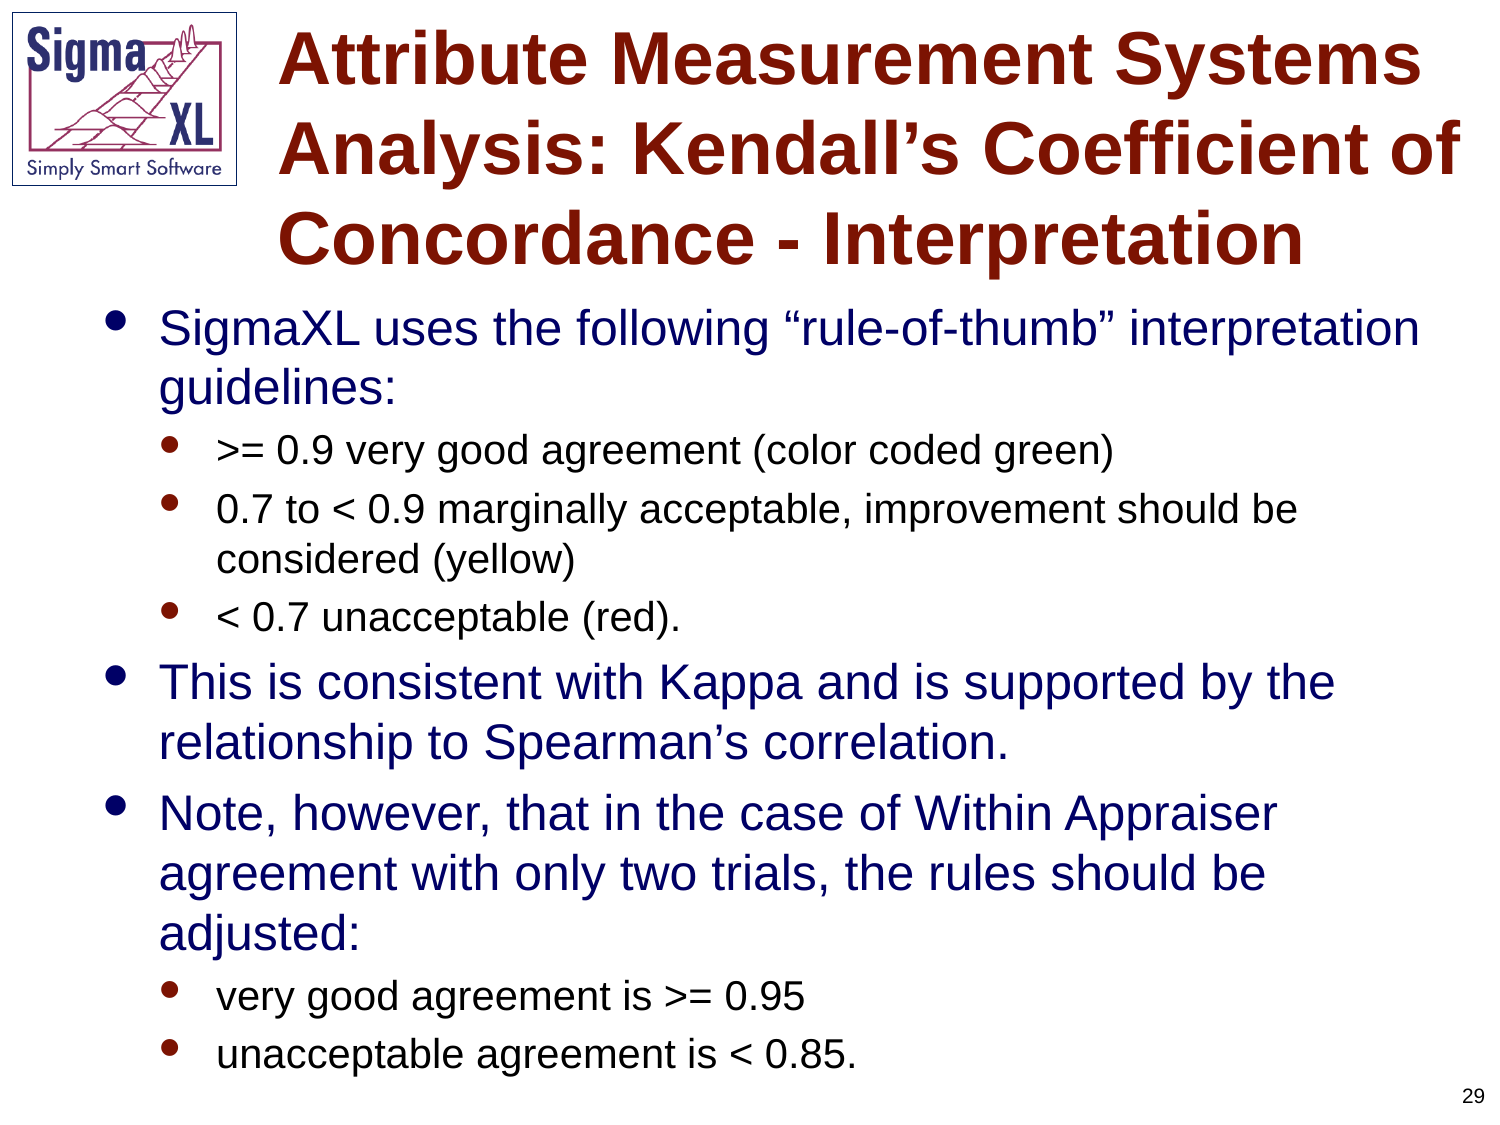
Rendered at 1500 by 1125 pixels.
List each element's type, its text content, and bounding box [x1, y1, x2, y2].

list SigmaXL uses the following “rule-of-thumb” interpretation guidelines: >= 0.9 very good agreement (color coded green) 0.7 to < 0.9 marginally acceptable, improvement should be considered (yellow) < 0.7 unacceptable (red). This is consistent with Kappa and is supported by the relationship to Spearman’s correlation. Note, however, that in the case of Within Appraiser agreement with only two trials, the rules should be adjusted: very good agreement is >= 0.95 unacceptable agreement is < 0.85. [87, 287, 1476, 1063]
title Attribute Measurement Systems Analysis: Kendall’s Coefficient of Concordance - Interpretation [262, 174, 1500, 288]
slide_number 29 [1149, 1074, 1500, 1125]
picture [13, 13, 236, 185]
